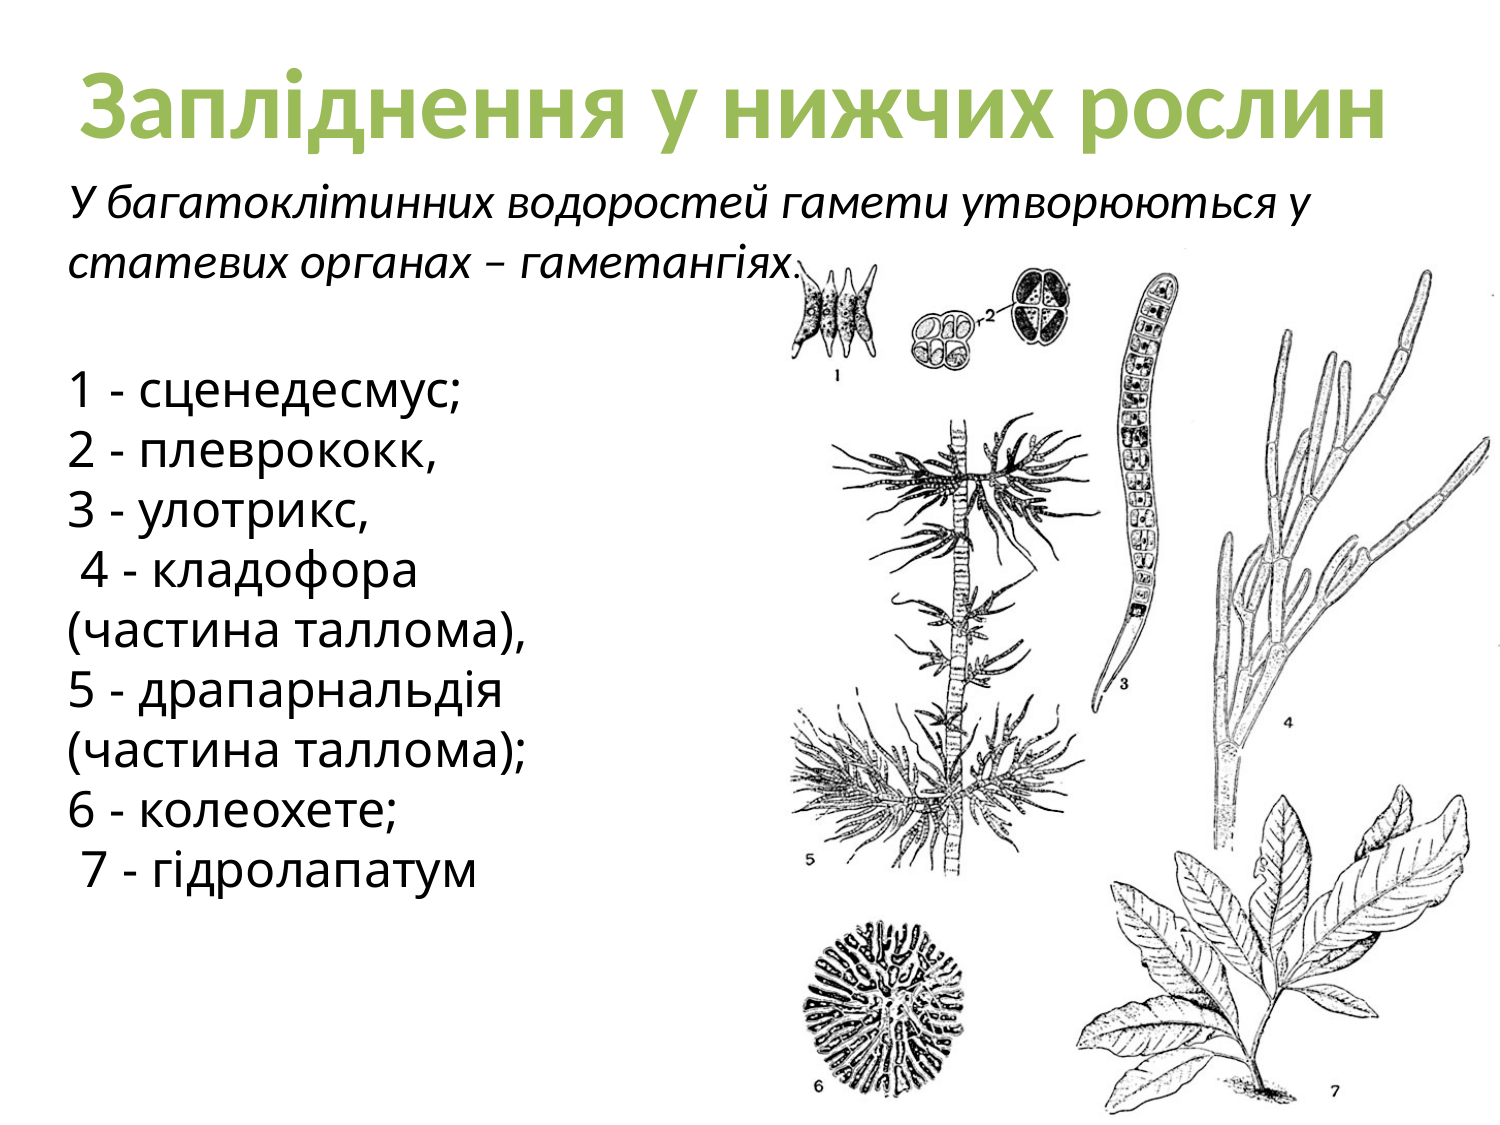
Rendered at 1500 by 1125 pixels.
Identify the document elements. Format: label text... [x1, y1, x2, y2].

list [785, 248, 1500, 1125]
text_box Запліднення у нижчих рослин [64, 30, 1447, 166]
text_box 1 - сценедесмус; 2 - плеврококк, 3 - улотрикс, 4 - кладофора (частина таллома), 5 - драпарнальдія (частина таллома); 6 - колеохете; 7 - гідролапатум [53, 349, 555, 905]
text_box У багатоклітинних водоростей гамети утворюються у статевих органах – гаметангіях. [53, 160, 1436, 296]
